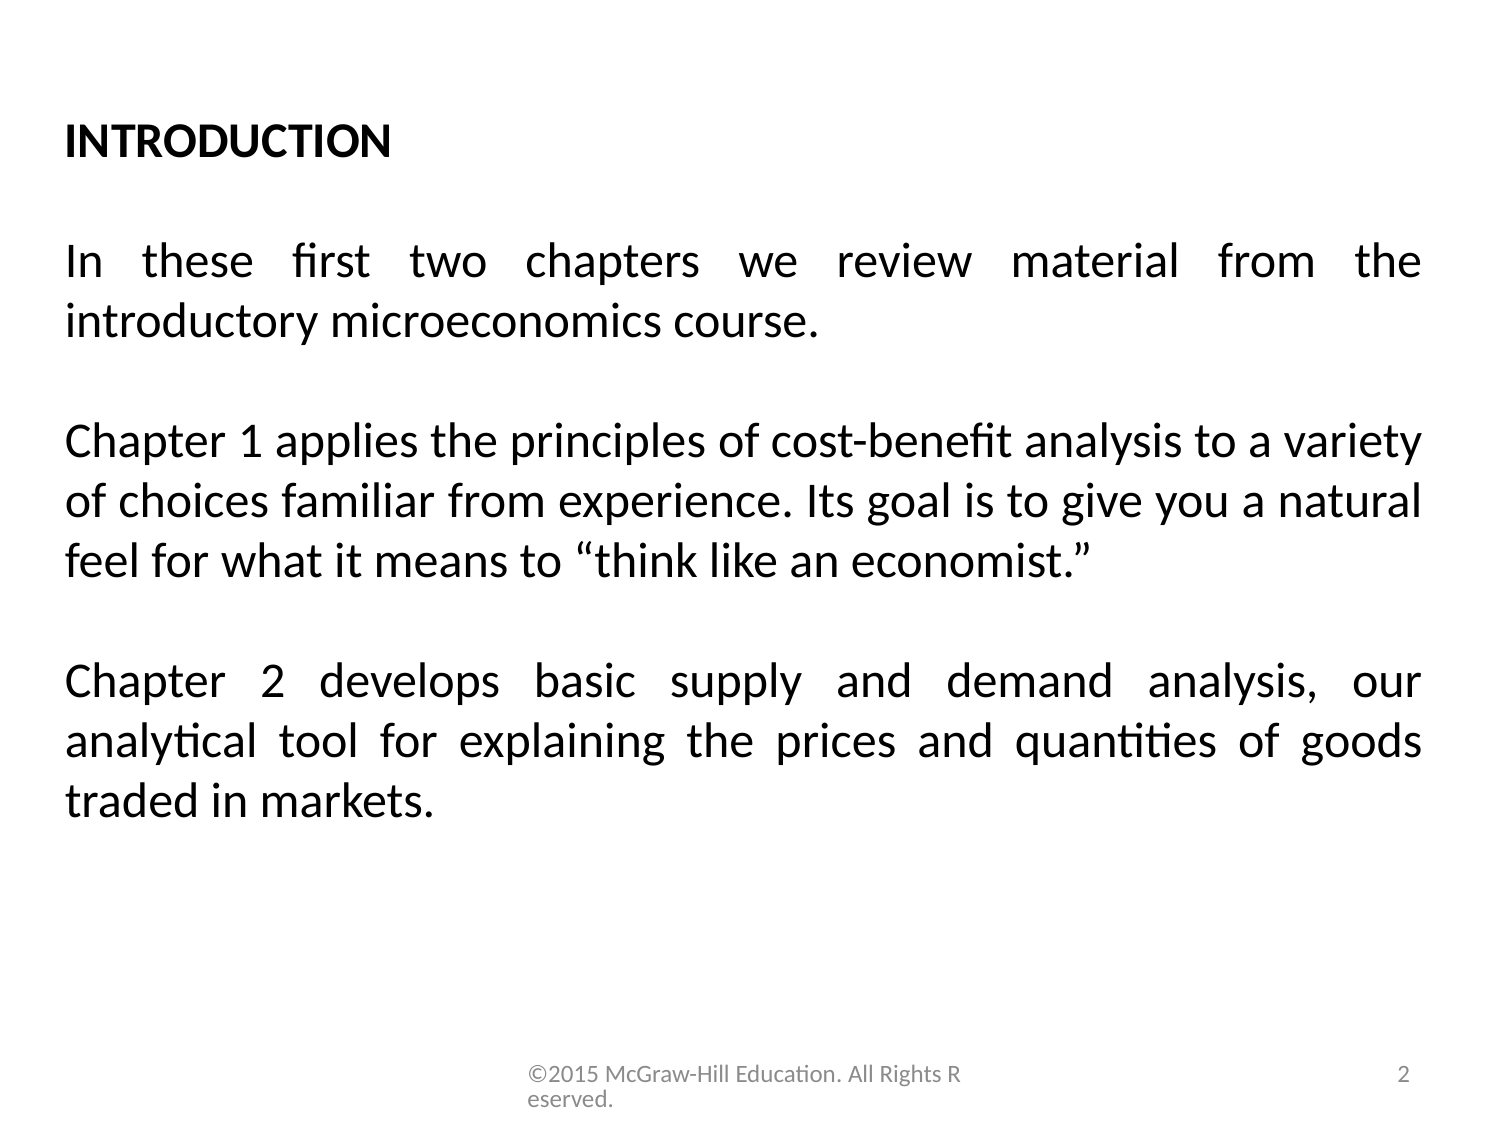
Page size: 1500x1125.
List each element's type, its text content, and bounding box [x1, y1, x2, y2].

slide_number 2 [1074, 1042, 1425, 1103]
text_box INTRODUCTION In these first two chapters we review material from the introductory microeconomics course. Chapter 1 applies the principles of cost-benefit analysis to a variety of choices familiar from experience. Its goal is to give you a natural feel for what it means to “think like an economist.” Chapter 2 develops basic supply and demand analysis, our analytical tool for explaining the prices and quantities of goods traded in markets. [50, 99, 1438, 835]
footer ©2015 McGraw-Hill Education. All Rights Reserved. [512, 1042, 988, 1103]
